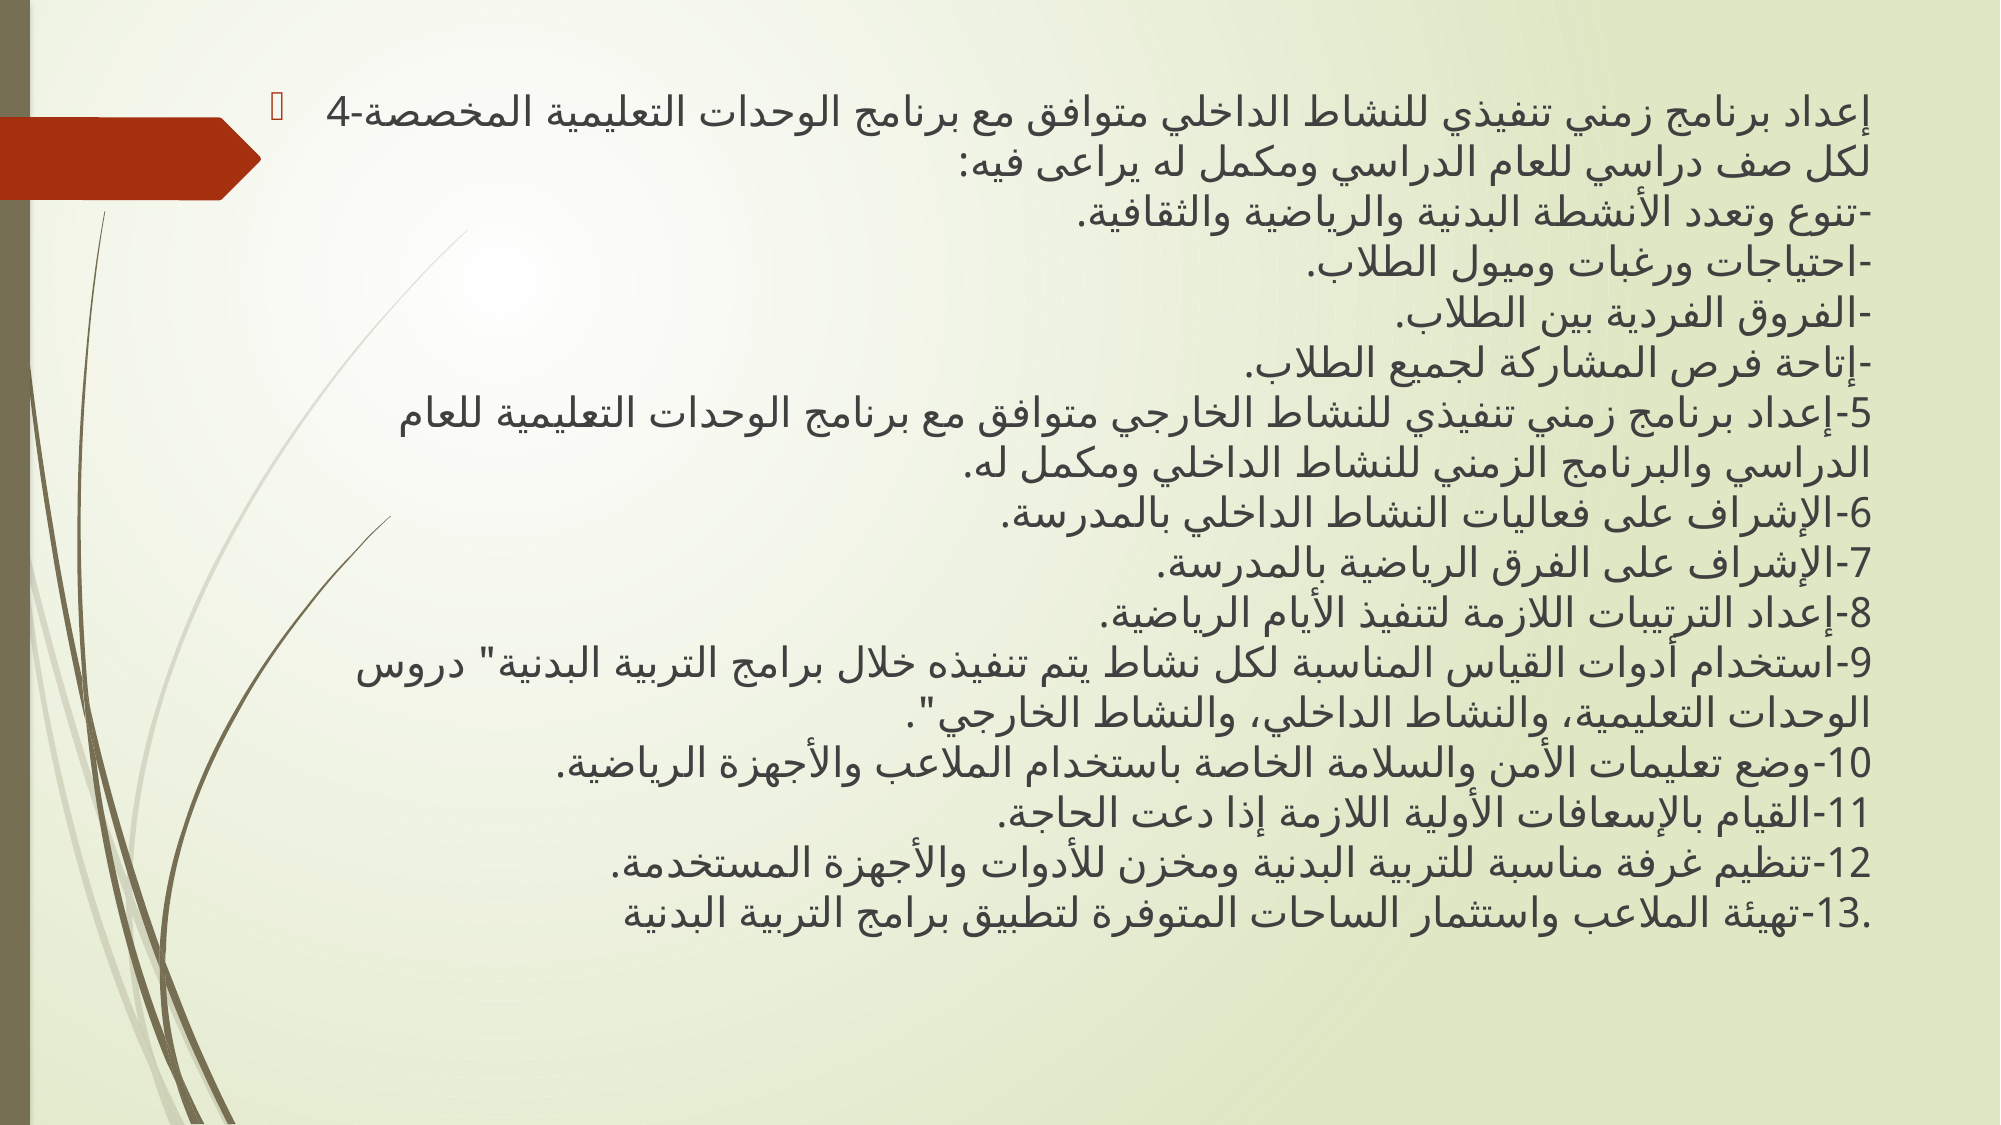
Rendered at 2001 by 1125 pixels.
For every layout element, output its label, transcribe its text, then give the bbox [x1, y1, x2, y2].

list 4-إعداد برنامج زمني تنفيذي للنشاط الداخلي متوافق مع برنامج الوحدات التعليمية المخصصة لكل صف دراسي للعام الدراسي ومكمل له يراعى فيه: -تنوع وتعدد الأنشطة البدنية والرياضية والثقافية. -احتياجات ورغبات وميول الطلاب. -الفروق الفردية بين الطلاب. -إتاحة فرص المشاركة لجميع الطلاب. 5-إعداد برنامج زمني تنفيذي للنشاط الخارجي متوافق مع برنامج الوحدات التعليمية للعام الدراسي والبرنامج الزمني للنشاط الداخلي ومكمل له. 6-الإشراف على فعاليات النشاط الداخلي بالمدرسة. 7-الإشراف على الفرق الرياضية بالمدرسة. 8-إعداد الترتيبات اللازمة لتنفيذ الأيام الرياضية. 9-استخدام أدوات القياس المناسبة لكل نشاط يتم تنفيذه خلال برامج التربية البدنية" دروس الوحدات التعليمية، والنشاط الداخلي، والنشاط الخارجي". 10-وضع تعليمات الأمن والسلامة الخاصة باستخدام الملاعب والأجهزة الرياضية. 11-القيام بالإسعافات الأولية اللازمة إذا دعت الحاجة. 12-تنظيم غرفة مناسبة للتربية البدنية ومخزن للأدوات والأجهزة المستخدمة. 13-تهيئة الملاعب واستثمار الساحات المتوفرة لتطبيق برامج التربية البدنية. [200, 77, 1888, 1125]
